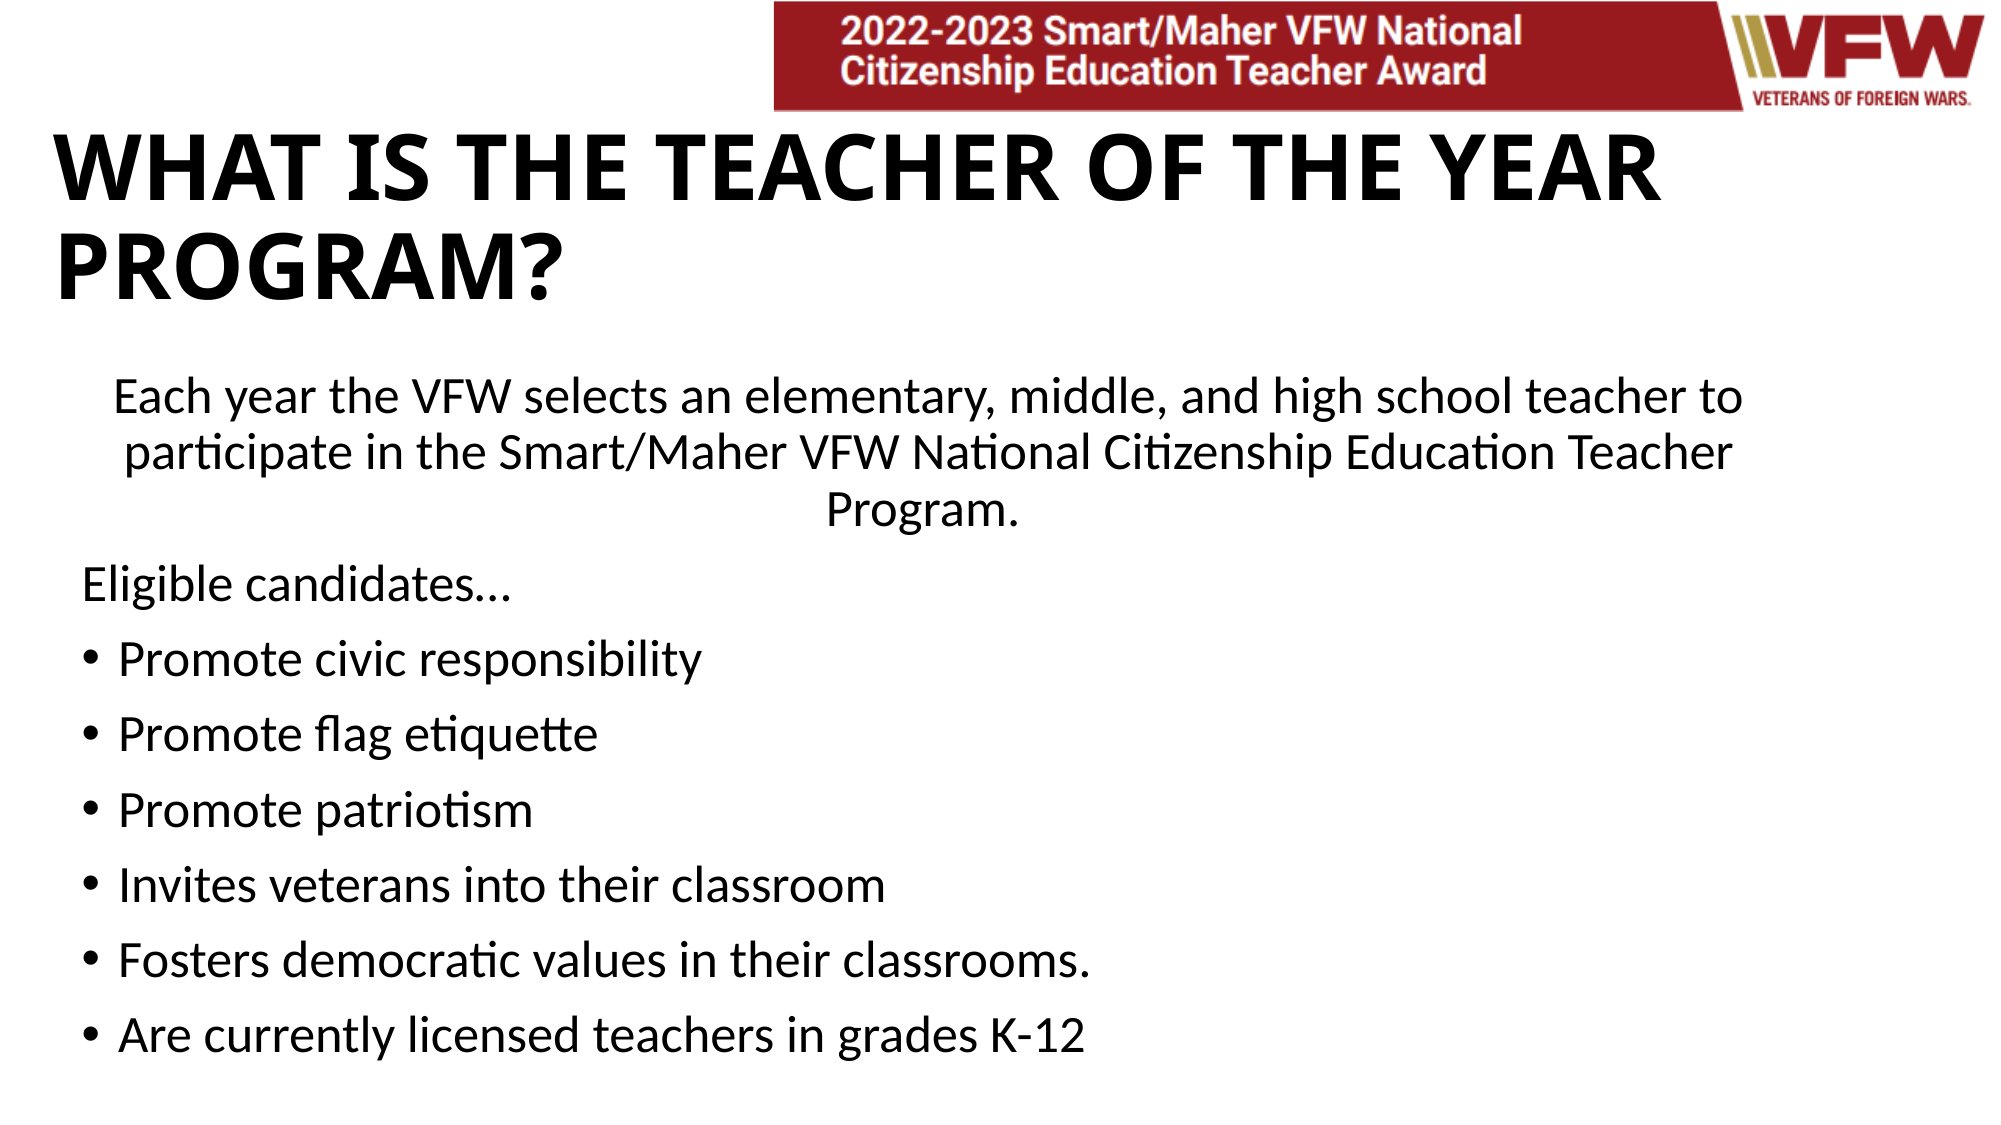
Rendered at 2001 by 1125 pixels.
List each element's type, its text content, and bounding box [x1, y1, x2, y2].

picture [773, 0, 2000, 112]
title WHAT IS THE TEACHER OF THE YEAR PROGRAM? [38, 111, 1863, 330]
list Each year the VFW selects an elementary, middle, and high school teacher to participate in the Smart/Maher VFW National Citizenship Education Teacher Program. Eligible candidates… Promote civic responsibility Promote flag etiquette Promote patriotism Invites veterans into their classroom Fosters democratic values in their classrooms. Are currently licensed teachers in grades K-12 [66, 360, 1792, 1075]
